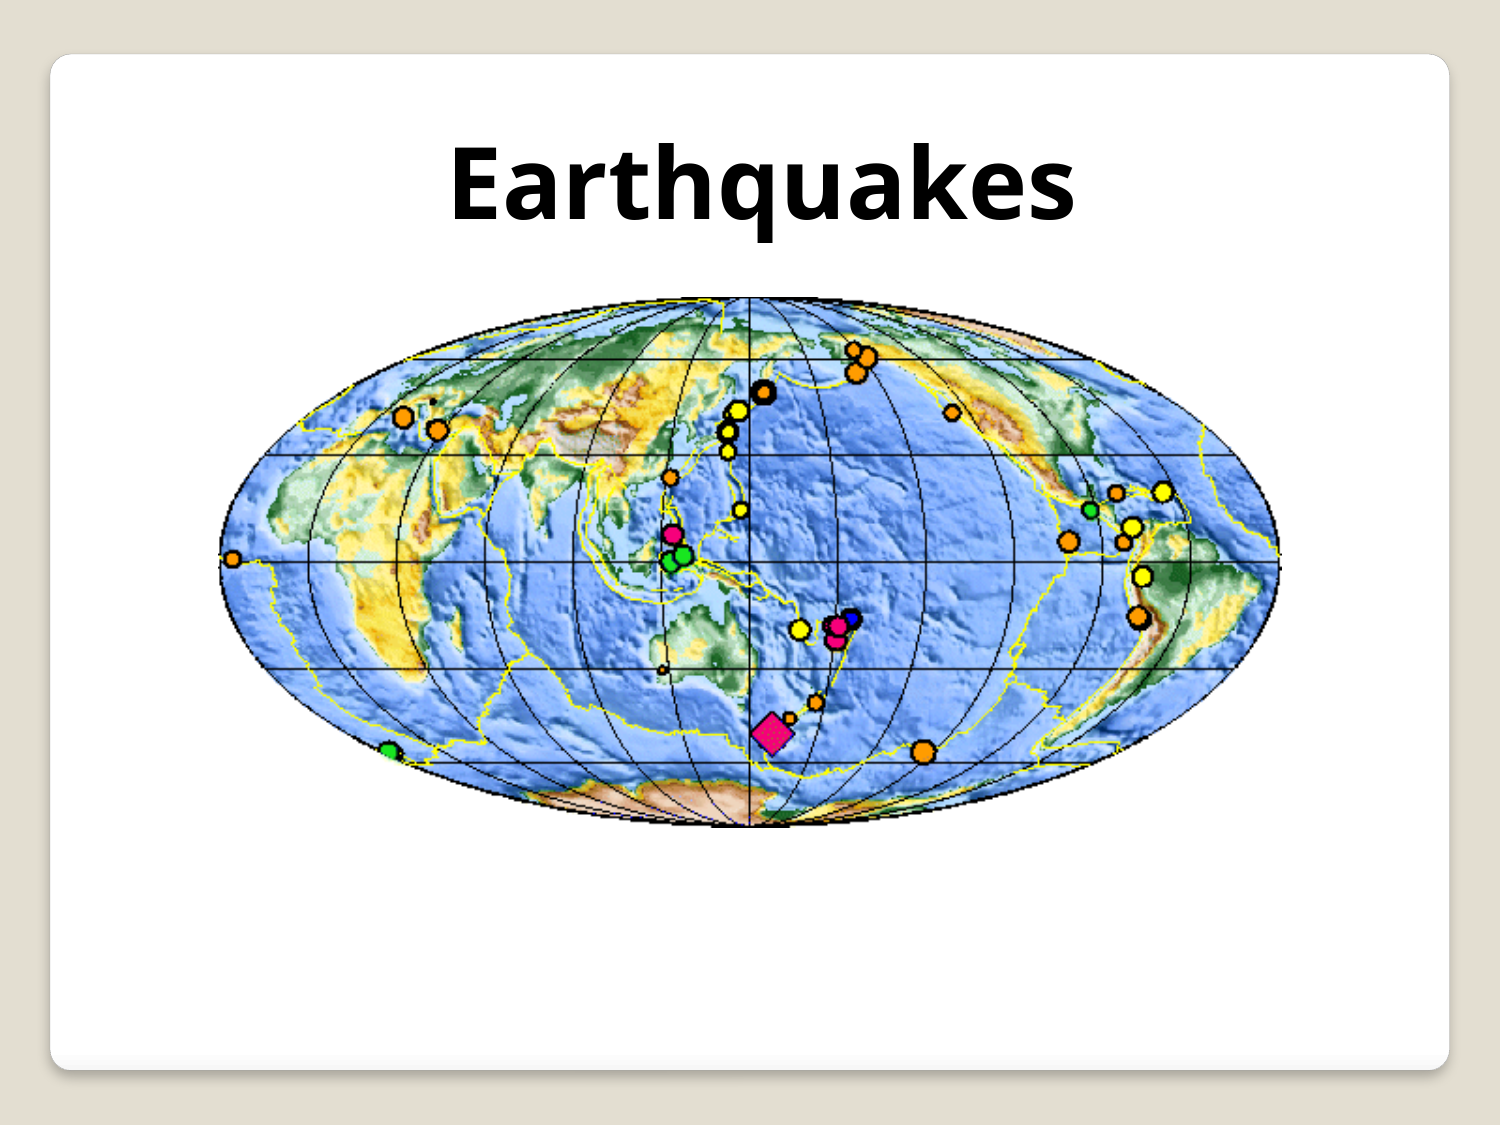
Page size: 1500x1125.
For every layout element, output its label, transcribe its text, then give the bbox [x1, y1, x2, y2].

text_box Earthquakes [375, 112, 1150, 248]
picture [218, 296, 1282, 829]
